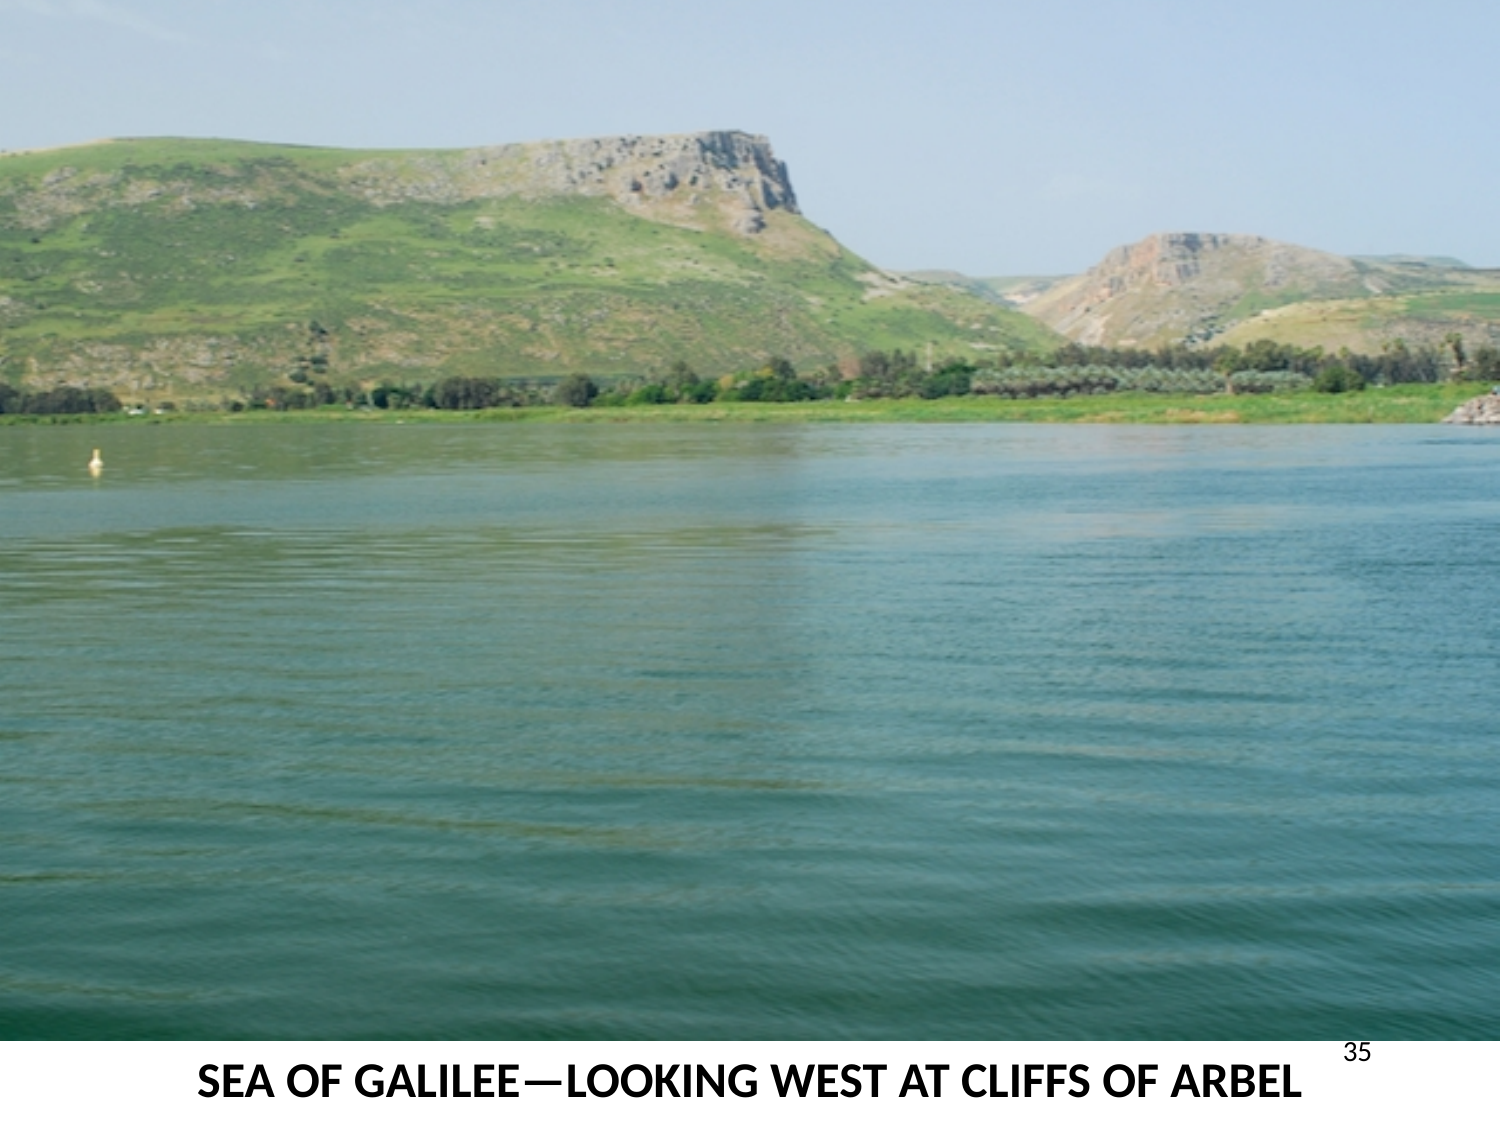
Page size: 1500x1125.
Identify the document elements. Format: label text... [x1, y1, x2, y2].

picture [0, 0, 1500, 1041]
slide_number 35 [1074, 1048, 1388, 1100]
text_box SEA OF GALILEE—LOOKING WEST AT CLIFFS OF ARBEL [19, 1048, 1481, 1116]
